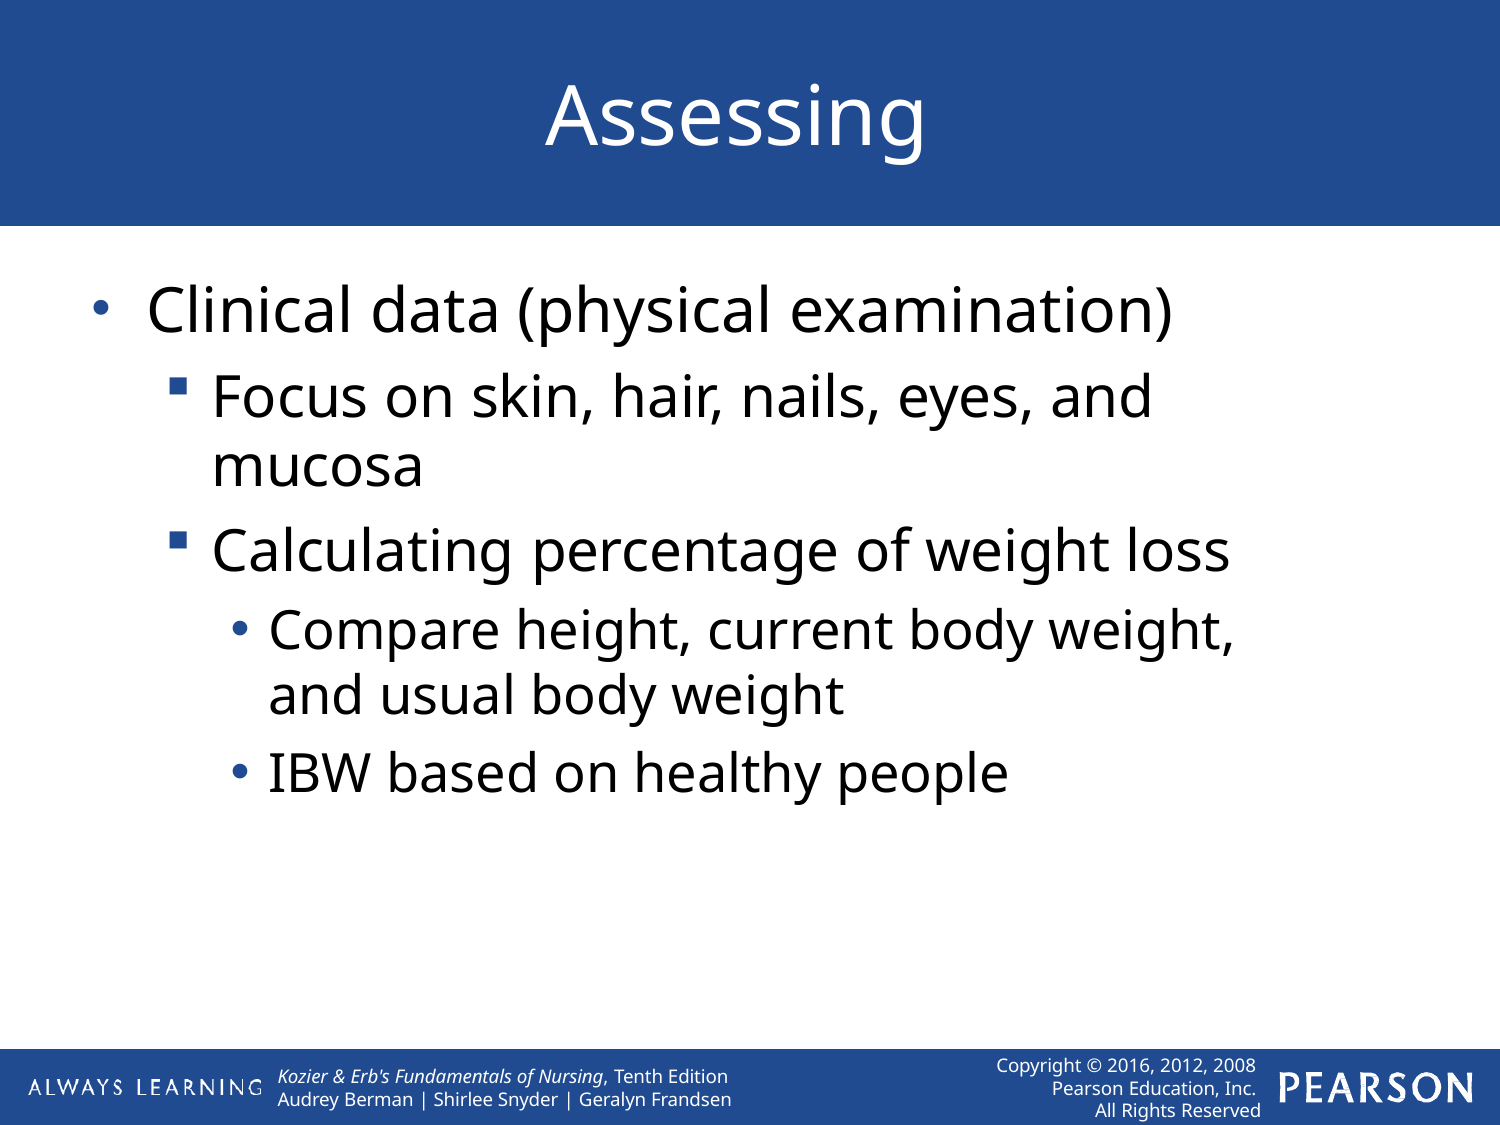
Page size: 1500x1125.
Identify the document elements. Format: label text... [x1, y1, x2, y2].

picture [28, 1079, 261, 1095]
slide_number Copyright © 2016, 2012, 2008 Pearson Education, Inc. All Rights Reserved [964, 1051, 1262, 1125]
text_box Clinical data (physical examination) Focus on skin, hair, nails, eyes, and mucosa Calculating percentage of weight loss Compare height, current body weight, and usual body weight IBW based on healthy people [87, 252, 1313, 804]
footer Kozier & Erb's Fundamentals of Nursing, Tenth Edition Audrey Berman | Shirlee Snyder | Geralyn Frandsen [275, 1062, 794, 1125]
title Assessing [542, 59, 955, 250]
